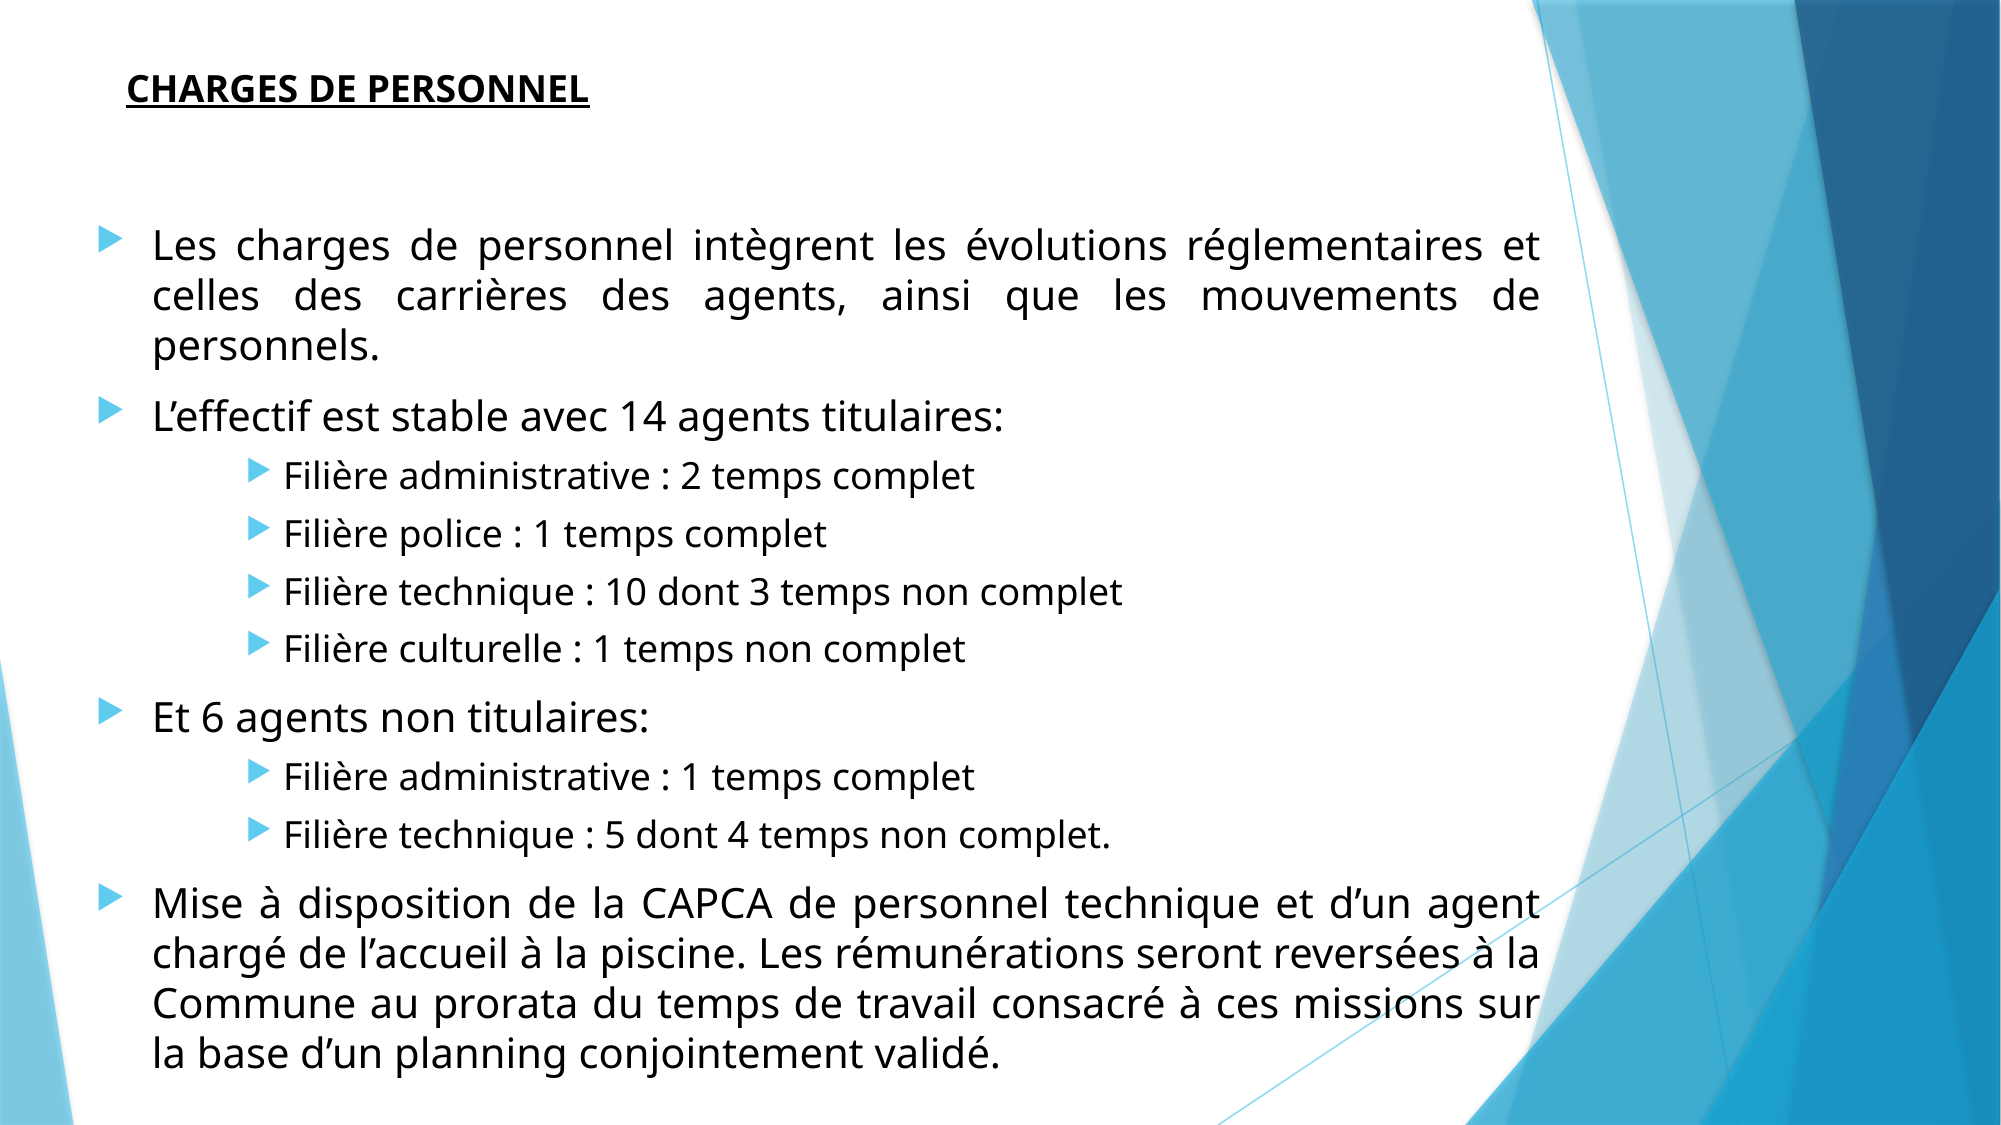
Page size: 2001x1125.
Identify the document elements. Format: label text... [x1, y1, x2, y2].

list Les charges de personnel intègrent les évolutions réglementaires et celles des carrières des agents, ainsi que les mouvements de personnels. L’effectif est stable avec 14 agents titulaires: Filière administrative : 2 temps complet Filière police : 1 temps complet Filière technique : 10 dont 3 temps non complet Filière culturelle : 1 temps non complet Et 6 agents non titulaires: Filière administrative : 1 temps complet Filière technique : 5 dont 4 temps non complet. Mise à disposition de la CAPCA de personnel technique et d’un agent chargé de l’accueil à la piscine. Les rémunérations seront reversées à la Commune au prorata du temps de travail consacré à ces missions sur la base d’un planning conjointement validé. [80, 211, 1557, 1055]
title CHARGES DE PERSONNEL [111, 57, 1522, 163]
